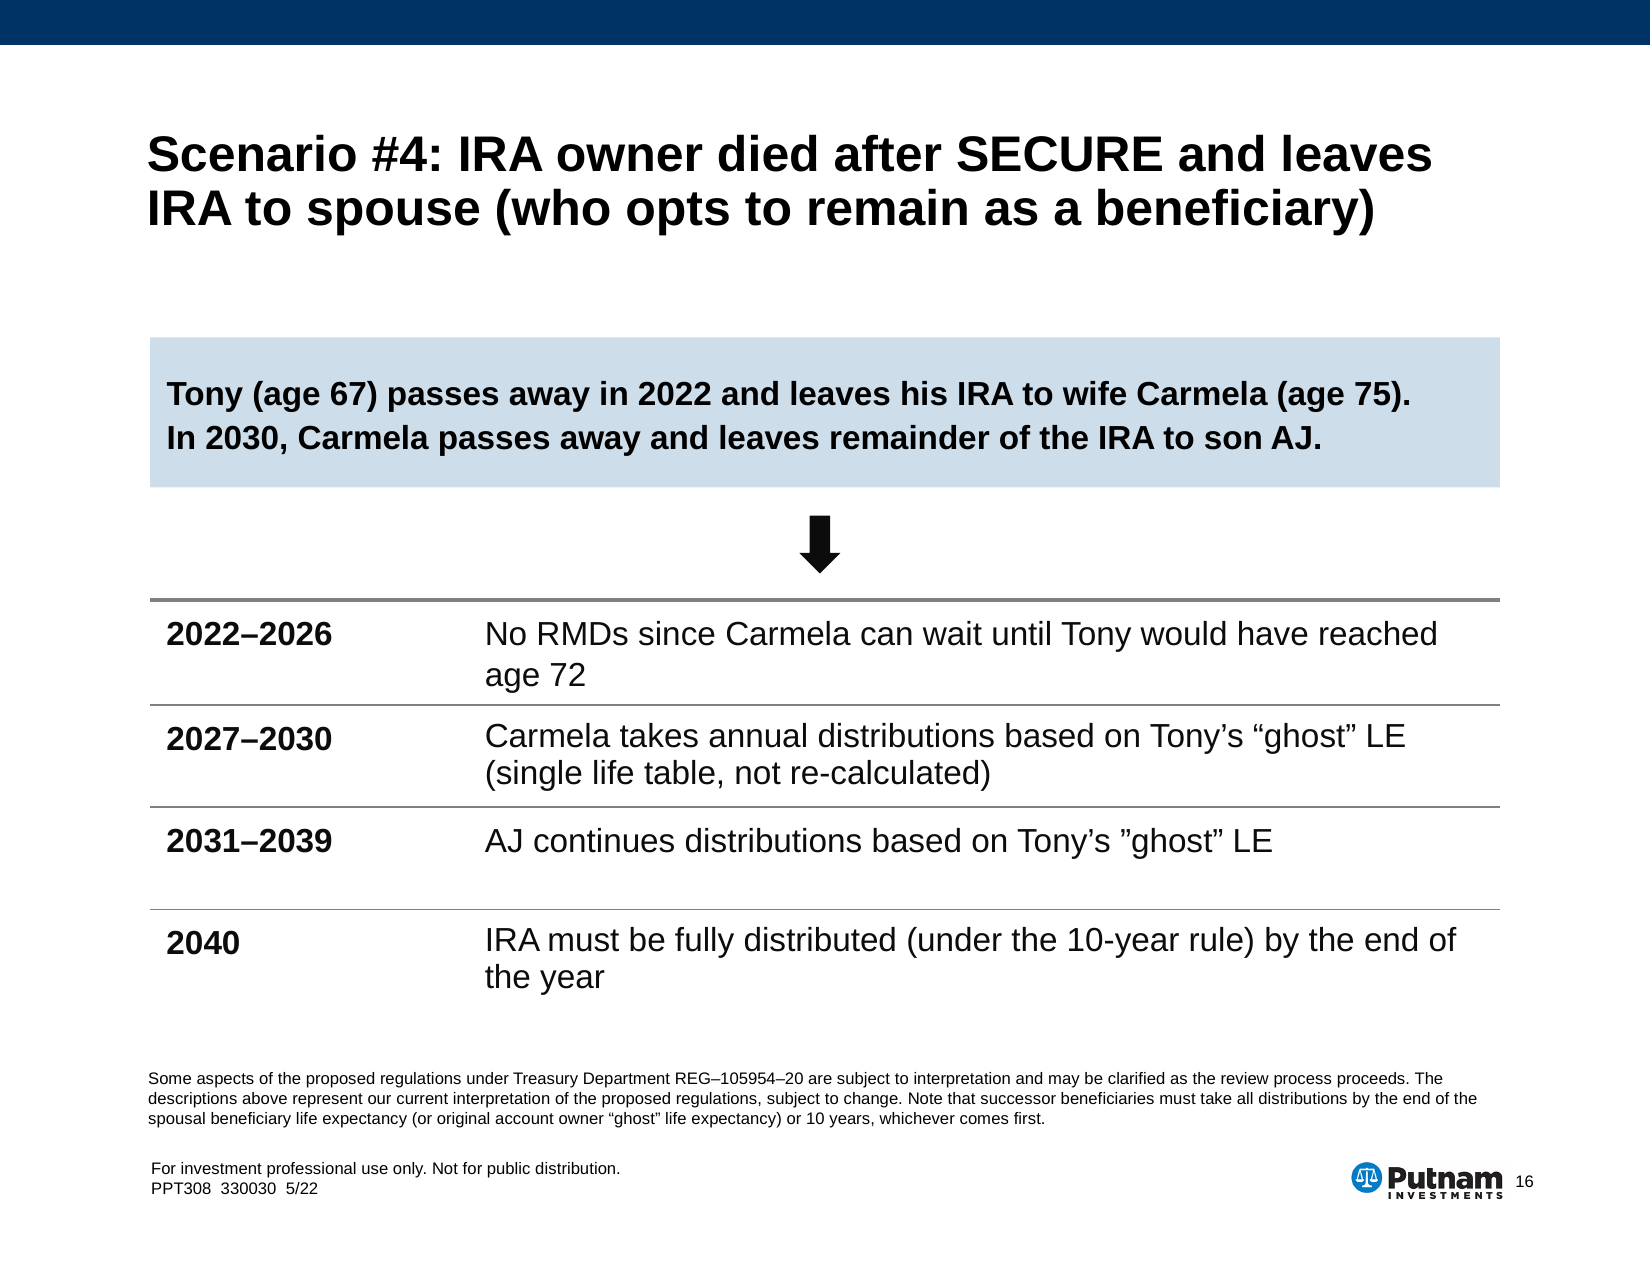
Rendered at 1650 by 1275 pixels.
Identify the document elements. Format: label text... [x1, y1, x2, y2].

title Scenario #4: IRA owner died after SECURE and leaves IRA to spouse (who opts to remain as a beneficiary) [130, 120, 1502, 172]
table_header No RMDs since Carmela can wait until Tony would have reached age 72 [468, 602, 1500, 704]
text_box [799, 515, 841, 574]
picture [1348, 1161, 1507, 1200]
table_cell AJ continues distributions based on Tony’s ”ghost” LE [468, 808, 1500, 909]
table_cell 2040 [150, 910, 468, 1012]
list Some aspects of the proposed regulations under Treasury Department REG–105954–20 are subject to interpretation and may be clarified as the review process proceeds. The descriptions above represent our current interpretation of the proposed regulations, subject to change. Note that successor beneficiaries must take all distributions by the end of the spousal beneficiary life expectancy (or original account owner “ghost” life expectancy) or 10 years, whichever comes first. [131, 1098, 1504, 1136]
table_cell Carmela takes annual distributions based on Tony’s “ghost” LE (single life table, not re-calculated) [468, 706, 1500, 806]
table_cell IRA must be fully distributed (under the 10-year rule) by the end of the year [468, 910, 1500, 1012]
table_cell 2031–2039 [150, 808, 468, 909]
table_cell 2027–2030 [150, 706, 468, 806]
table_header 2022–2026 [150, 602, 468, 704]
list Tony (age 67) passes away in 2022 and leaves his IRA to wife Carmela (age 75). In 2030, Carmela passes away and leaves remainder of the IRA to son AJ. [150, 337, 1500, 488]
